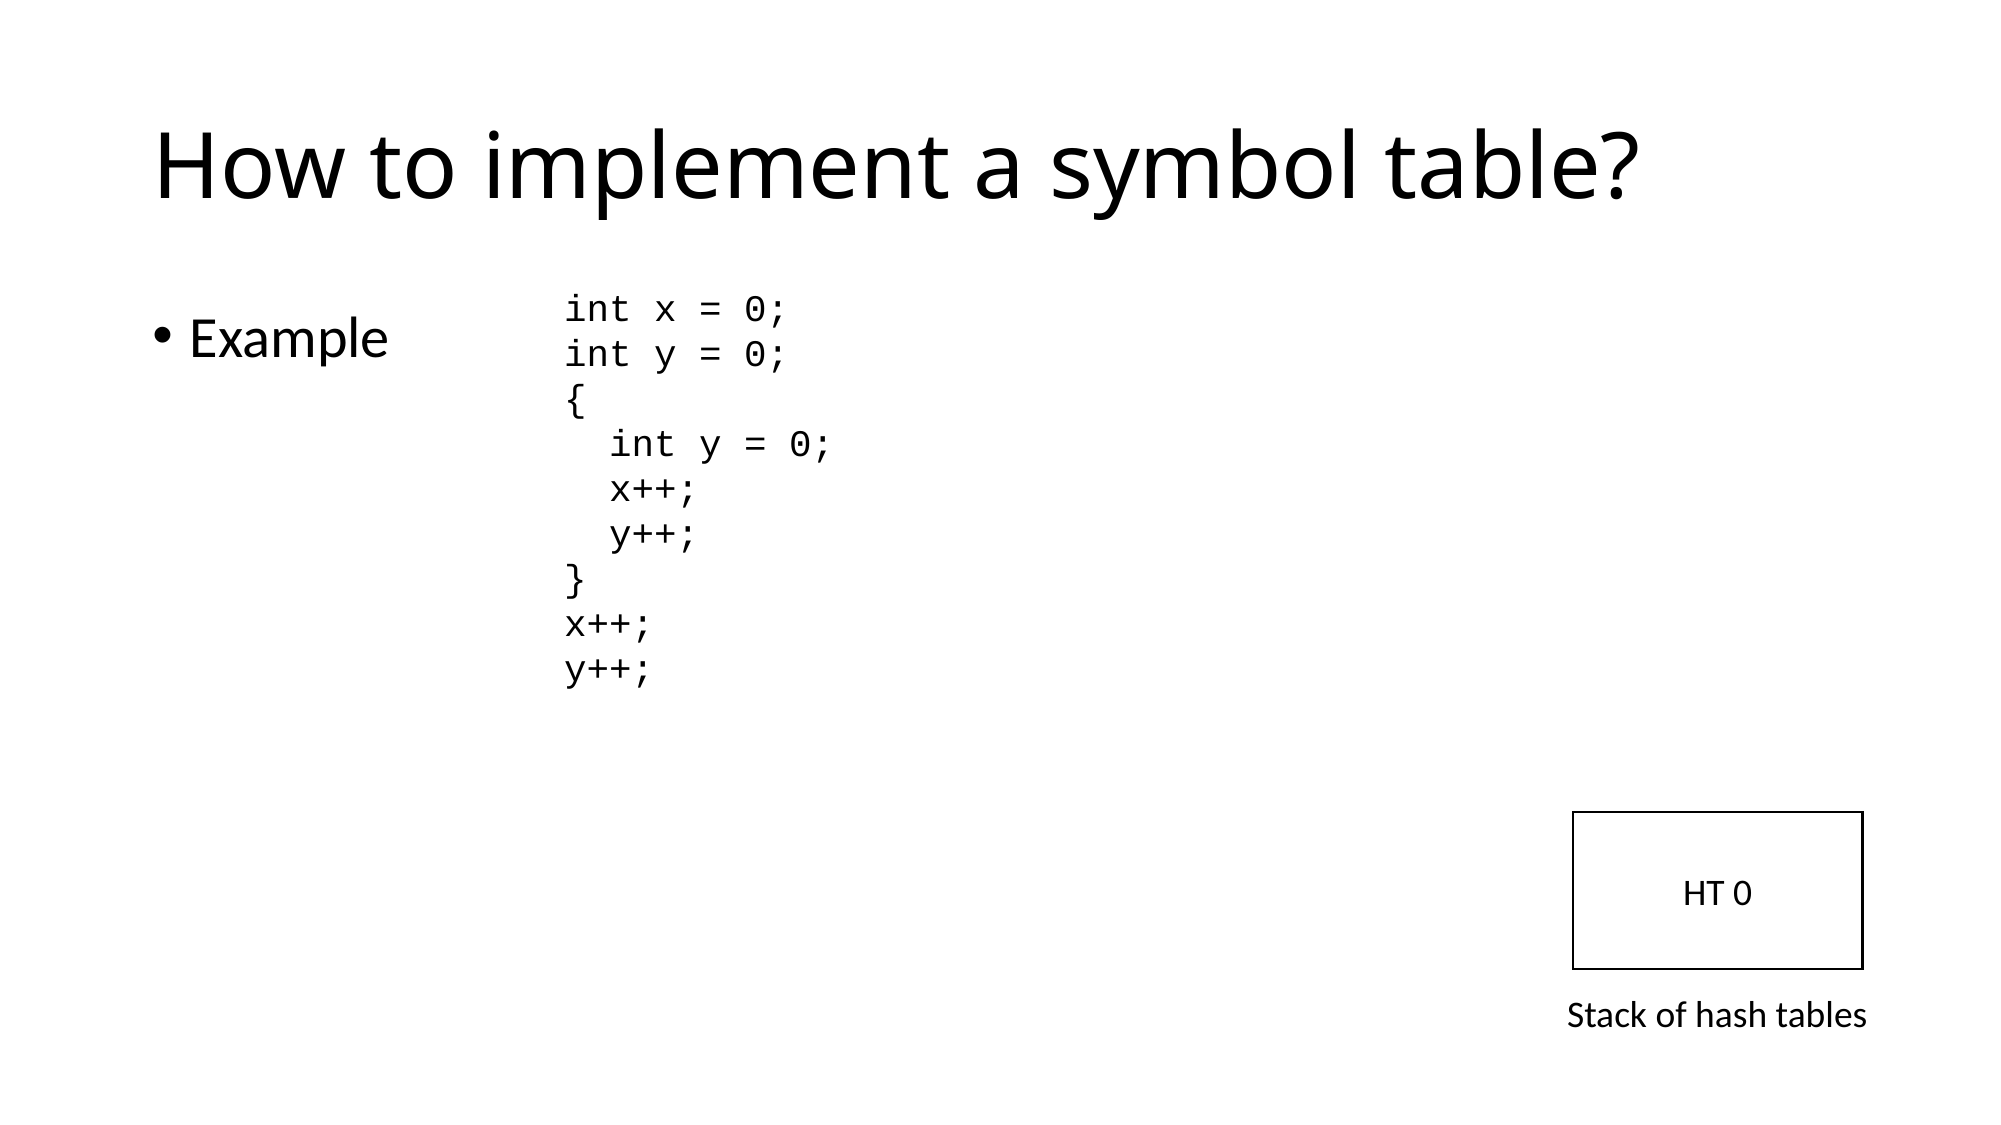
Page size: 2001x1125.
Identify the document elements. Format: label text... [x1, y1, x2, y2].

text_box HT 0 [1572, 811, 1864, 970]
text_box Stack of hash tables [1552, 982, 1883, 1043]
list Example [137, 299, 1062, 1014]
text_box int x = 0; int y = 0; { int y = 0; x++; y++; } x++; y++; [549, 276, 924, 697]
title How to implement a symbol table? [137, 59, 1863, 278]
